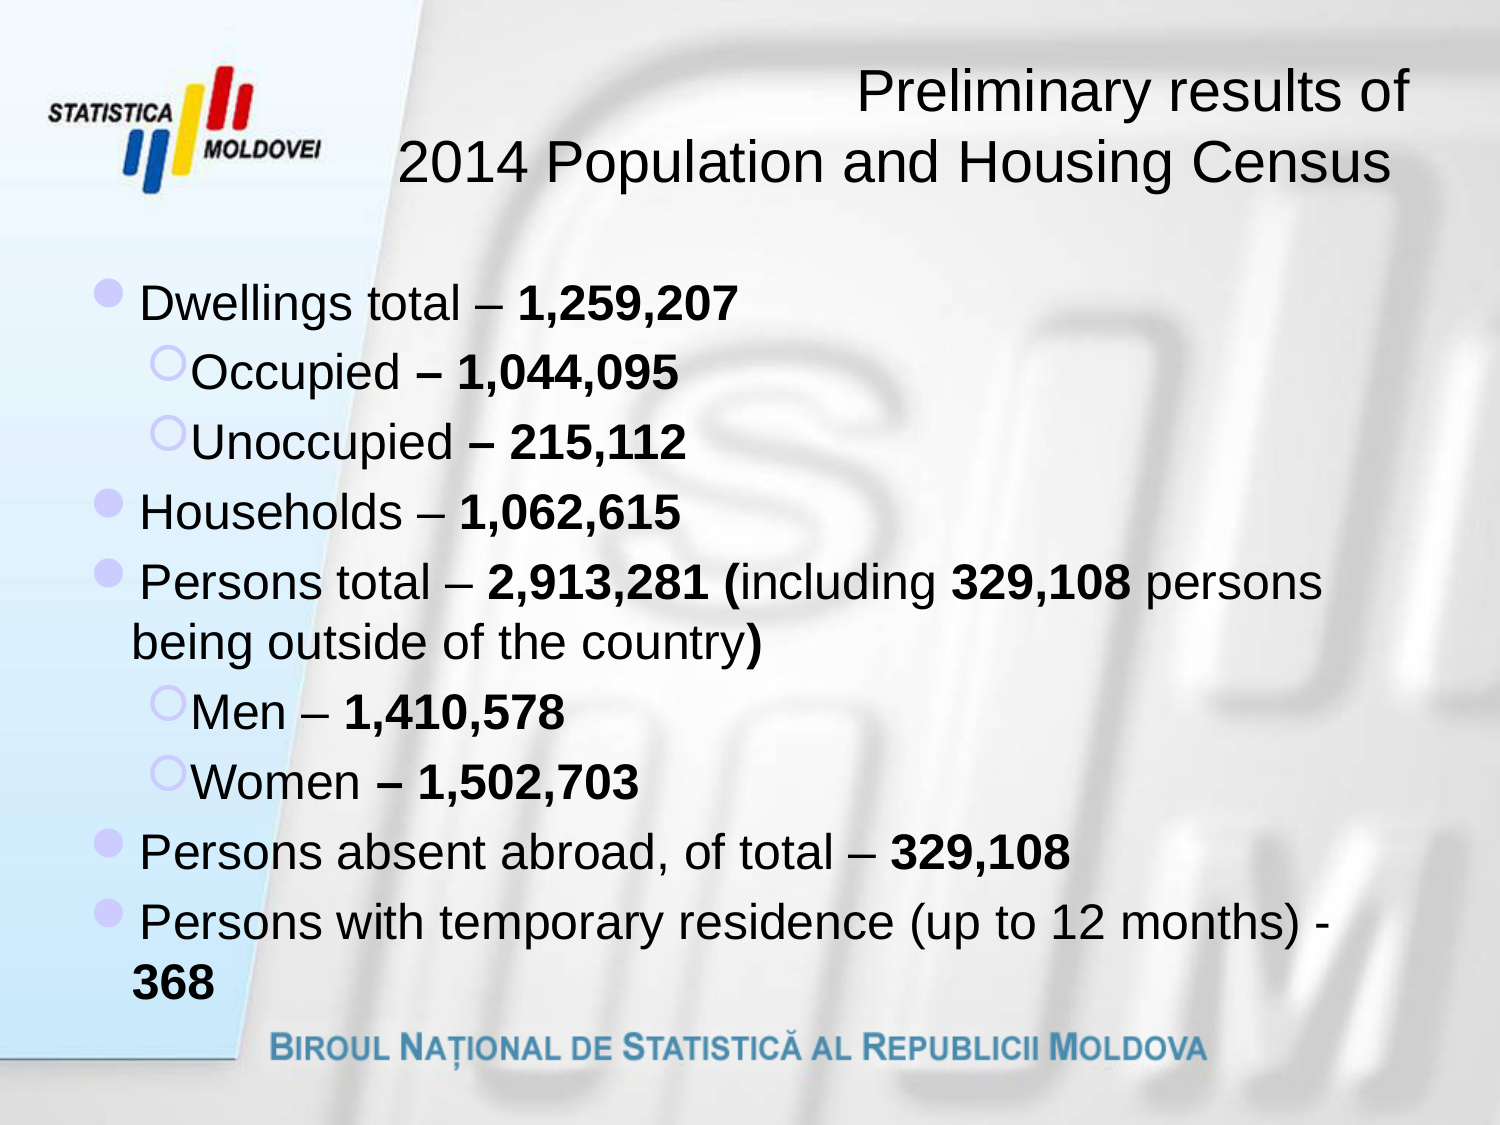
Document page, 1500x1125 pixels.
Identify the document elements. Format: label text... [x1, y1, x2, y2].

picture [0, 0, 1500, 1125]
title Preliminary results of 2014 Population and Housing Census [75, 45, 1425, 233]
list Dwellings total – 1,259,207 Occupied – 1,044,095 Unoccupied – 215,112 Households – 1,062,615 Persons total – 2,913,281 (including 329,108 persons being outside of the country) Men – 1,410,578 Women – 1,502,703 Persons absent abroad, of total – 329,108 Persons with temporary residence (up to 12 months) - 368 [75, 262, 1425, 1005]
